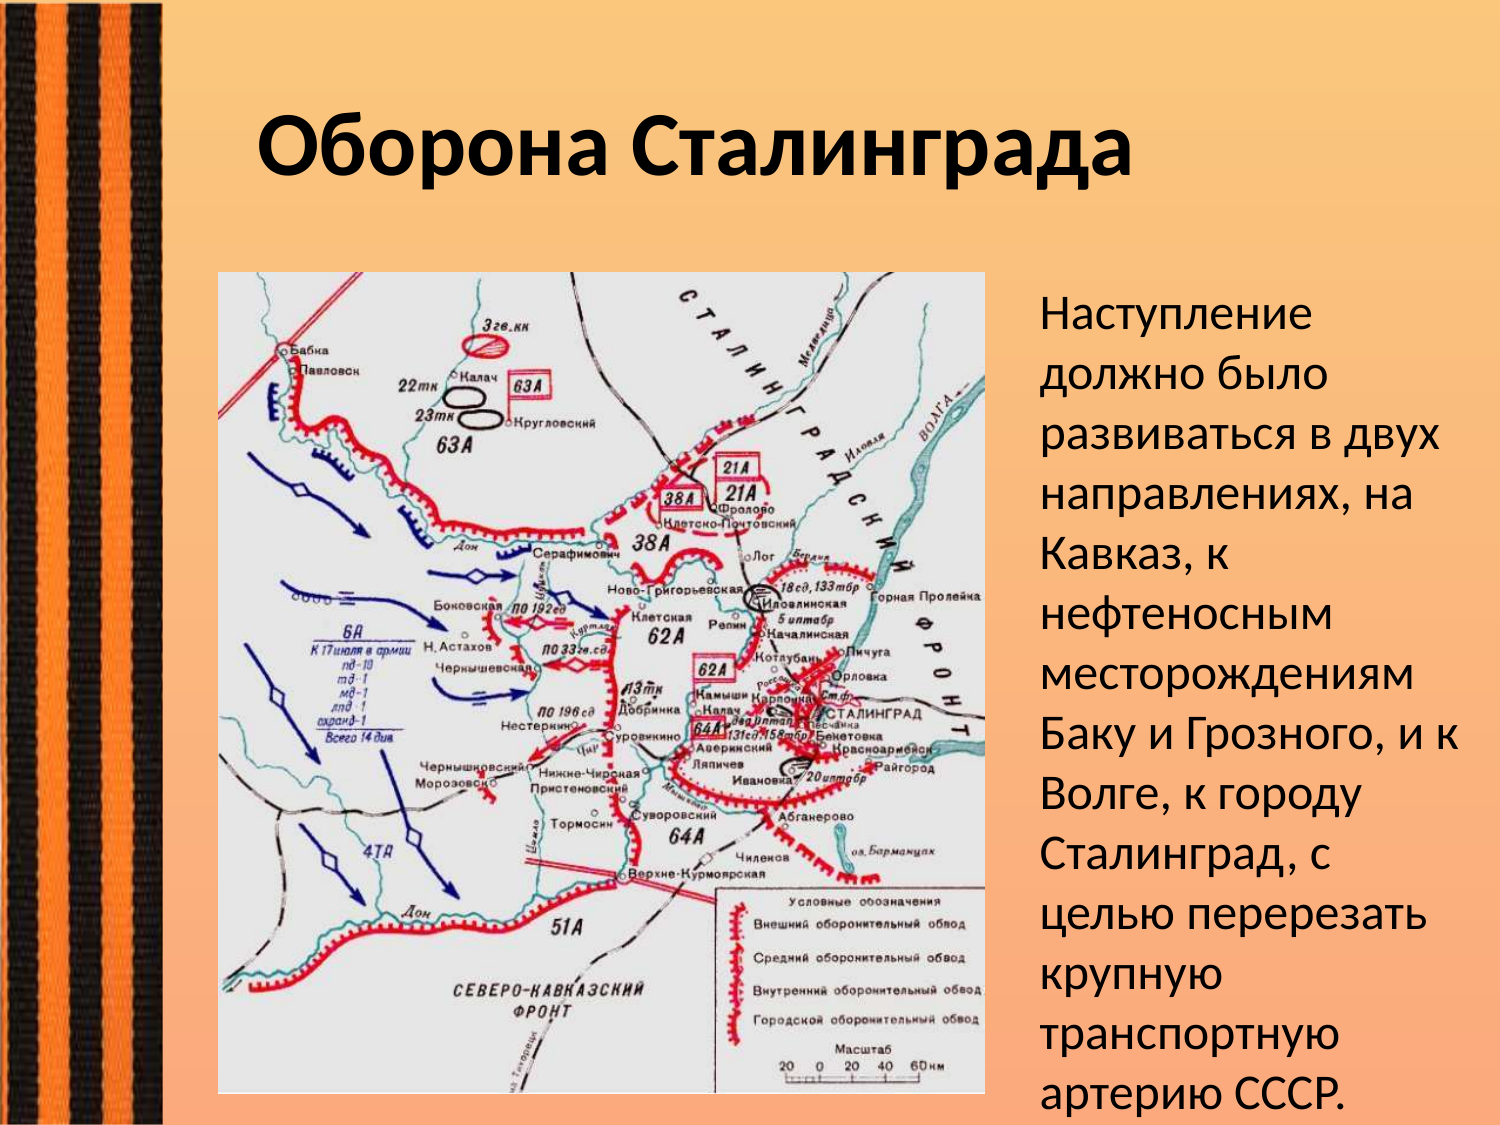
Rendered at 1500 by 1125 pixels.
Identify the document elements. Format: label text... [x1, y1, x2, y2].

text_box Наступление должно было развиваться в двух направлениях, на Кавказ, к нефтеносным месторождениям Баку и Грозного, и к Волге, к городу Сталинград, с целью перерезать крупную транспортную артерию СССР. [1024, 272, 1483, 1125]
picture [0, 4, 986, 1124]
title Оборона Сталинграда [242, 45, 1425, 233]
